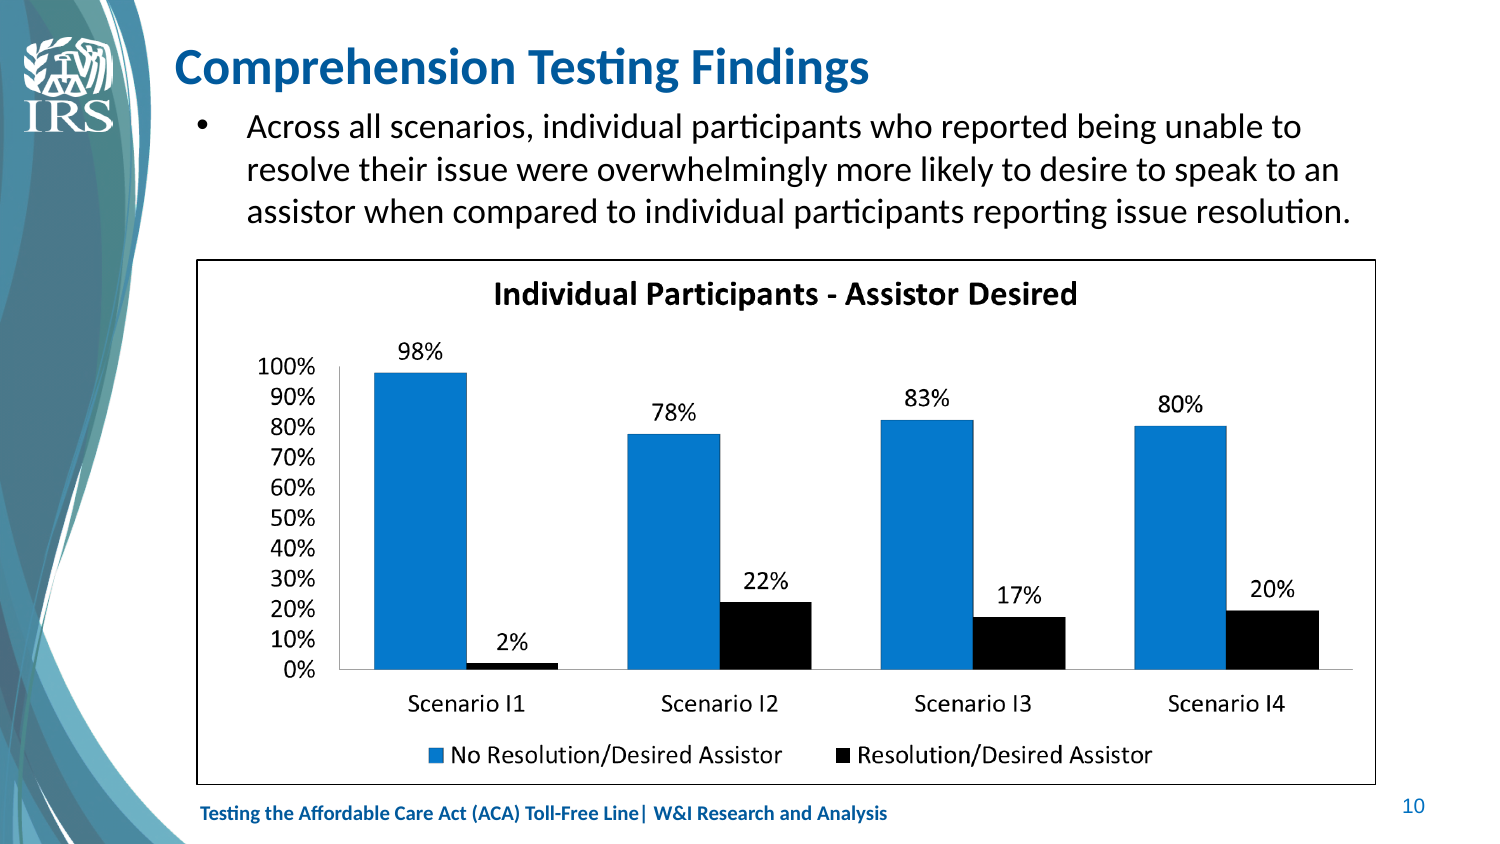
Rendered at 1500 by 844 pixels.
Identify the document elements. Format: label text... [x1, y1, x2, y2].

list Across all scenarios, individual participants who reported being unable to resolve their issue were overwhelmingly more likely to desire to speak to an assistor when compared to individual participants reporting issue resolution. [196, 103, 1402, 769]
slide_number 10 [1312, 778, 1425, 816]
footer Testing the Affordable Care Act (ACA) Toll-Free Line| W&I Research and Analysis [200, 793, 1275, 825]
title Comprehension Testing Findings [174, 33, 1400, 94]
picture [0, 0, 1377, 844]
